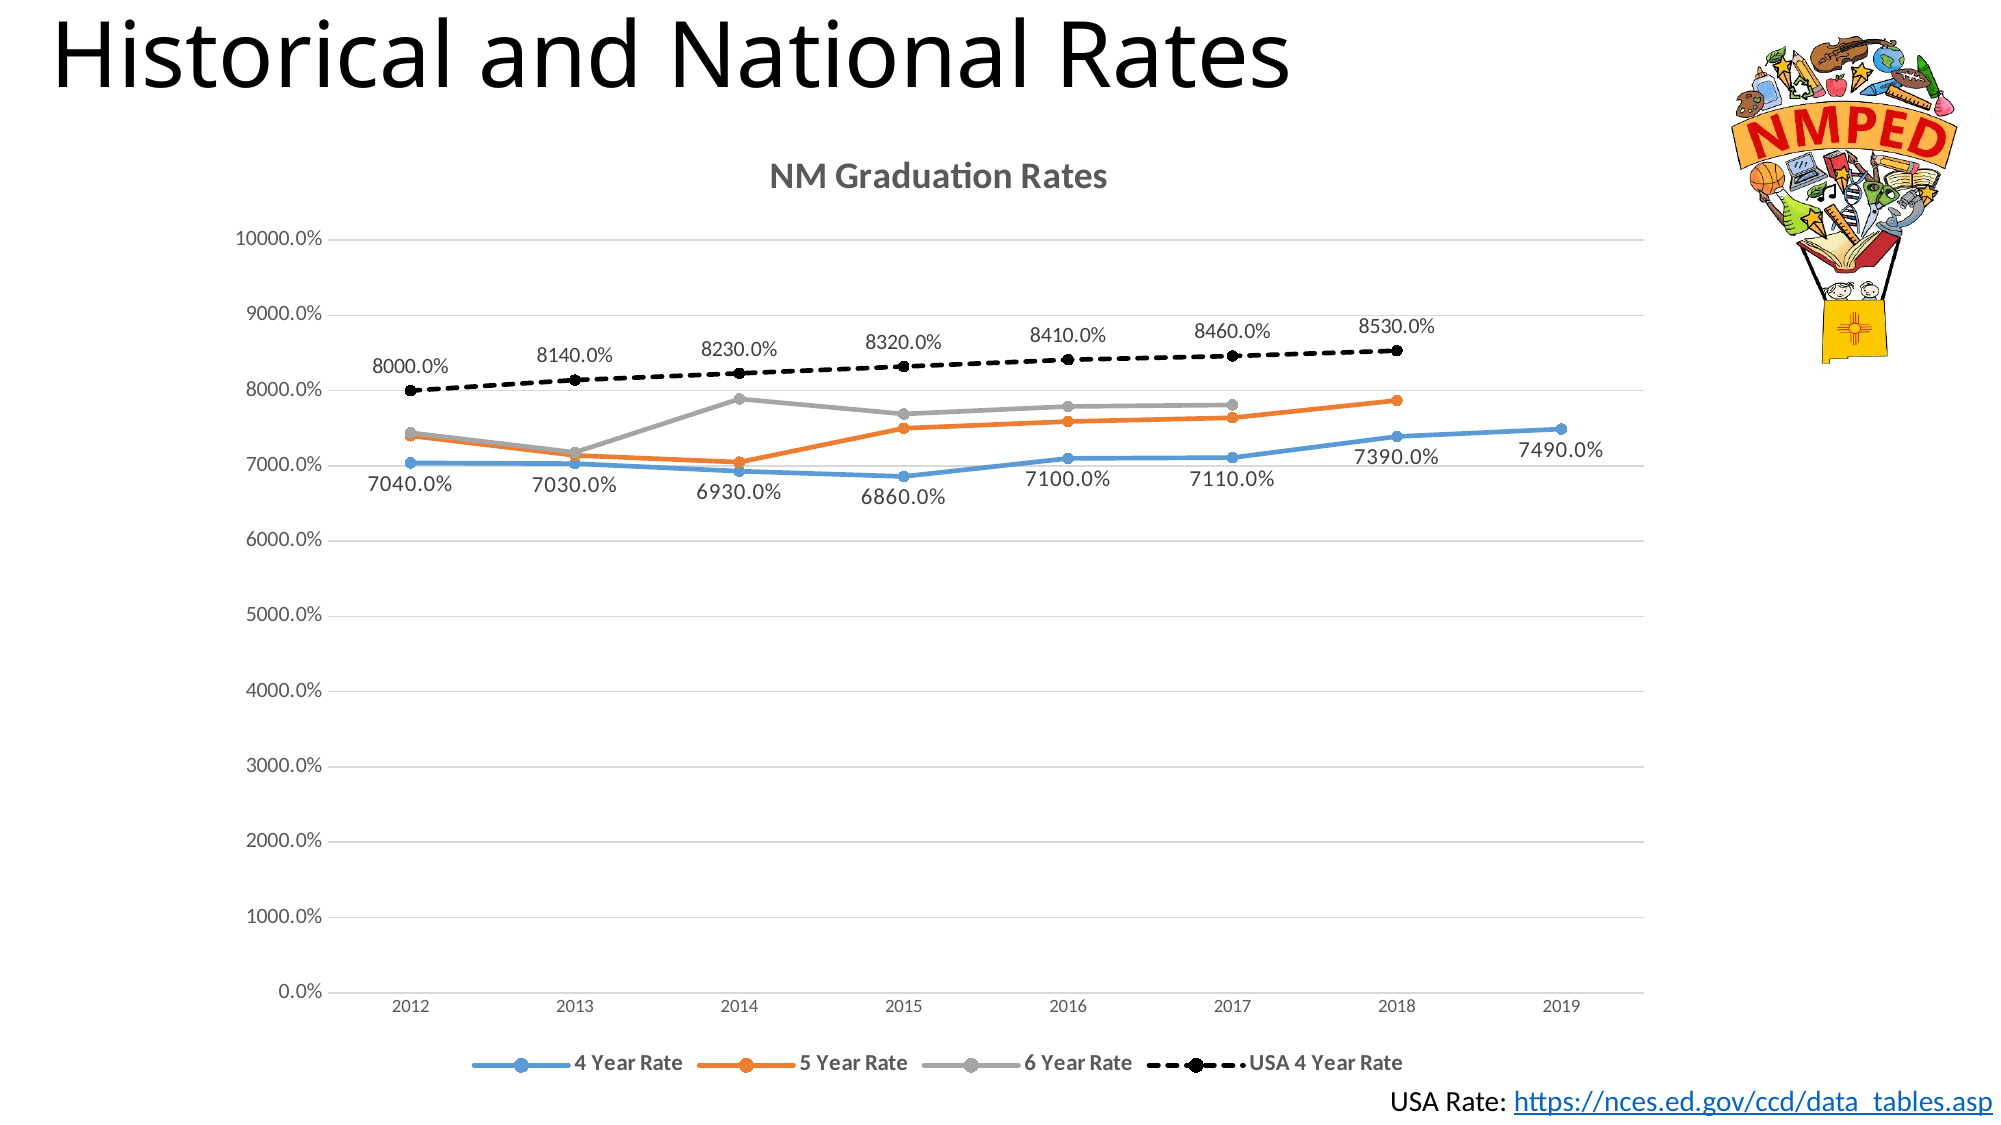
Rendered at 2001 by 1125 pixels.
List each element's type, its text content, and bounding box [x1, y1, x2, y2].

title Historical and National Rates [35, 0, 1699, 167]
picture [1699, 0, 2000, 413]
text_box USA Rate: https://nces.ed.gov/ccd/data_tables.asp [1375, 1074, 2000, 1125]
chart [205, 121, 1673, 1084]
